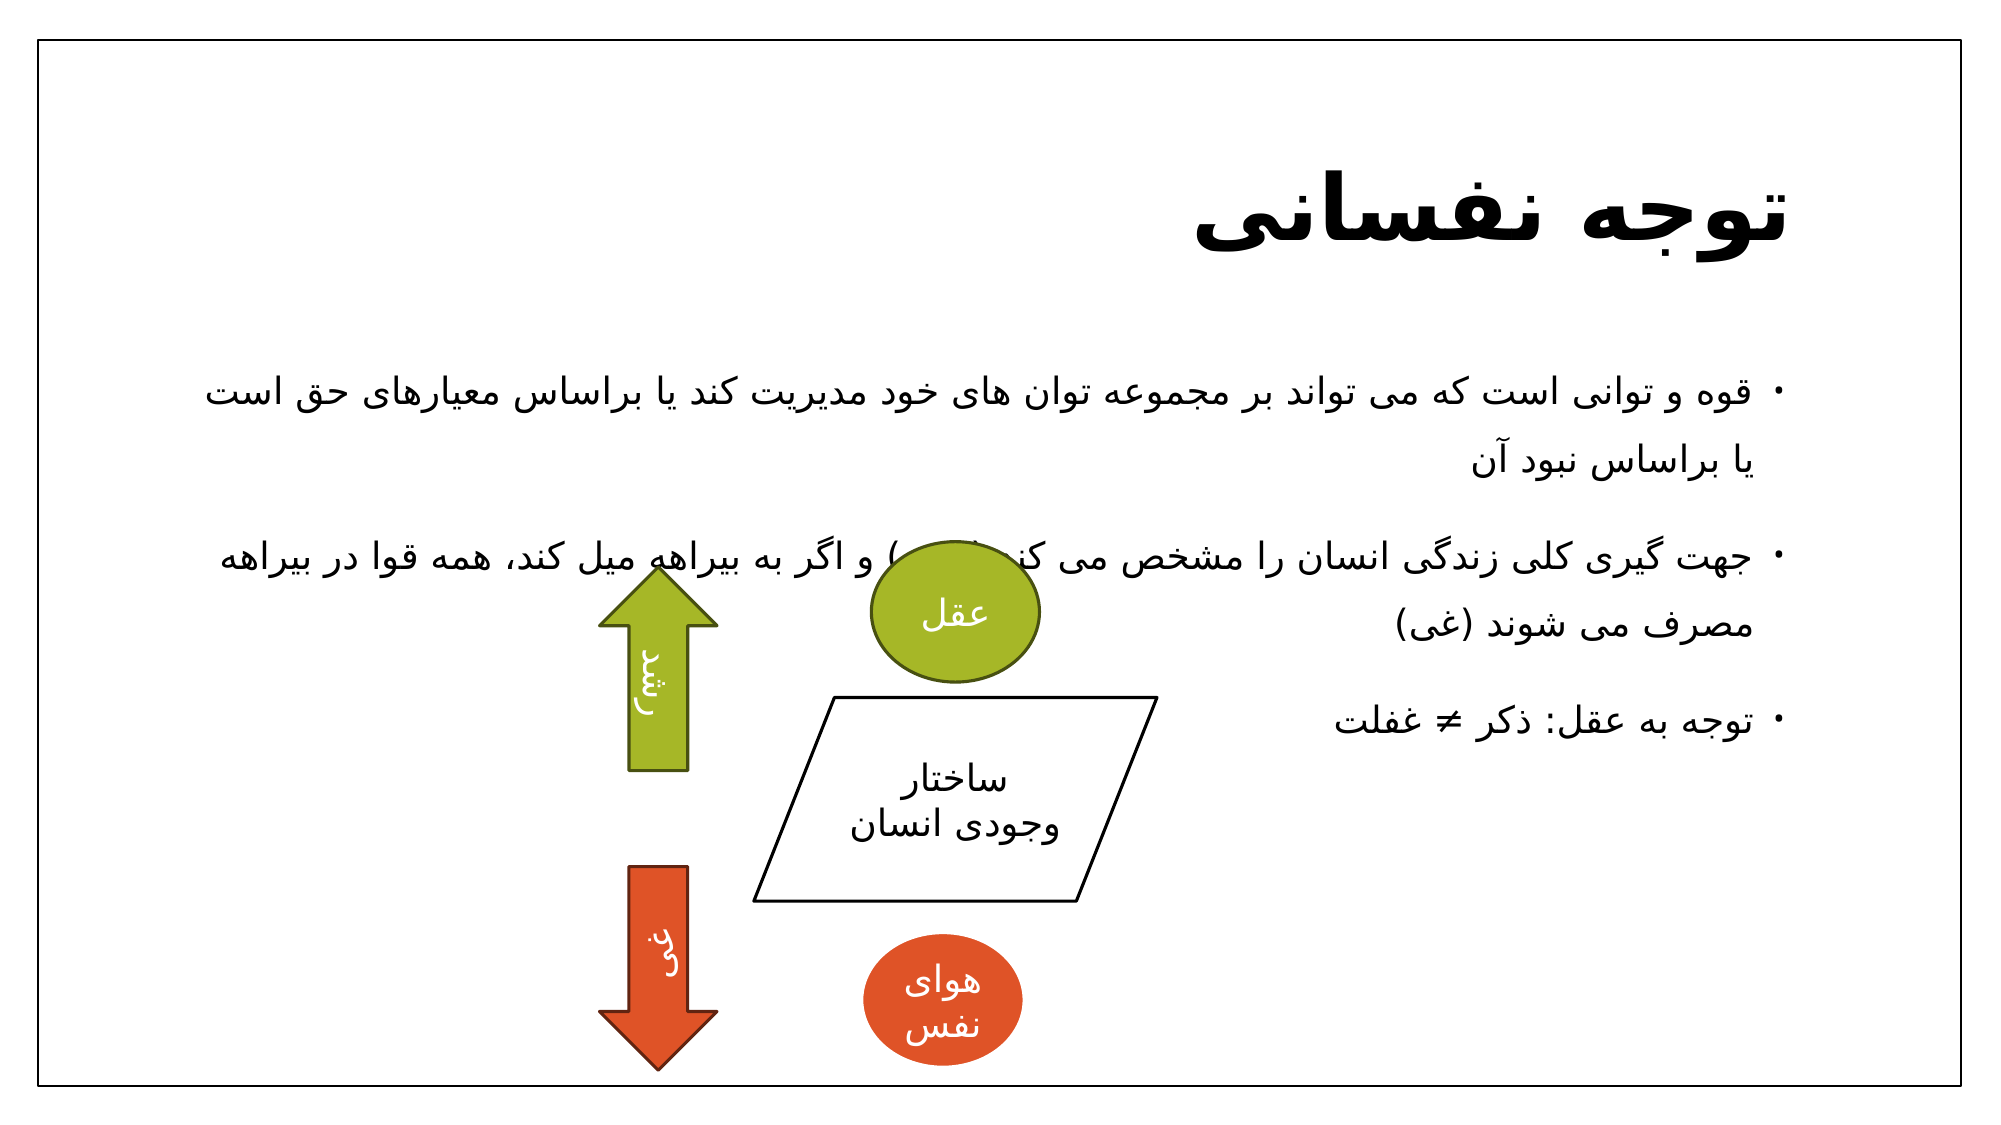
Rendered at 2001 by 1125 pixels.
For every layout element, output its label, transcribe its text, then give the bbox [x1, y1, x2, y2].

list قوه و توانی است که می تواند بر مجموعه توان های خود مدیریت کند یا براساس معیارهای حق است یا براساس نبود آن جهت گیری کلی زندگی انسان را مشخص می کند (رشد) و اگر به بیراهه میل کند، همه قوا در بیراهه مصرف می شوند (غی) توجه به عقل: ذکر ≠ غفلت [187, 337, 1808, 1000]
text_box عقل [869, 540, 1042, 684]
text_box هوای نفس [854, 925, 1032, 1075]
title توجه نفسانی [187, 99, 1808, 323]
text_box غی [598, 865, 719, 1072]
text_box رشد [598, 565, 719, 773]
text_box ساختار وجودی انسان [752, 695, 1159, 903]
